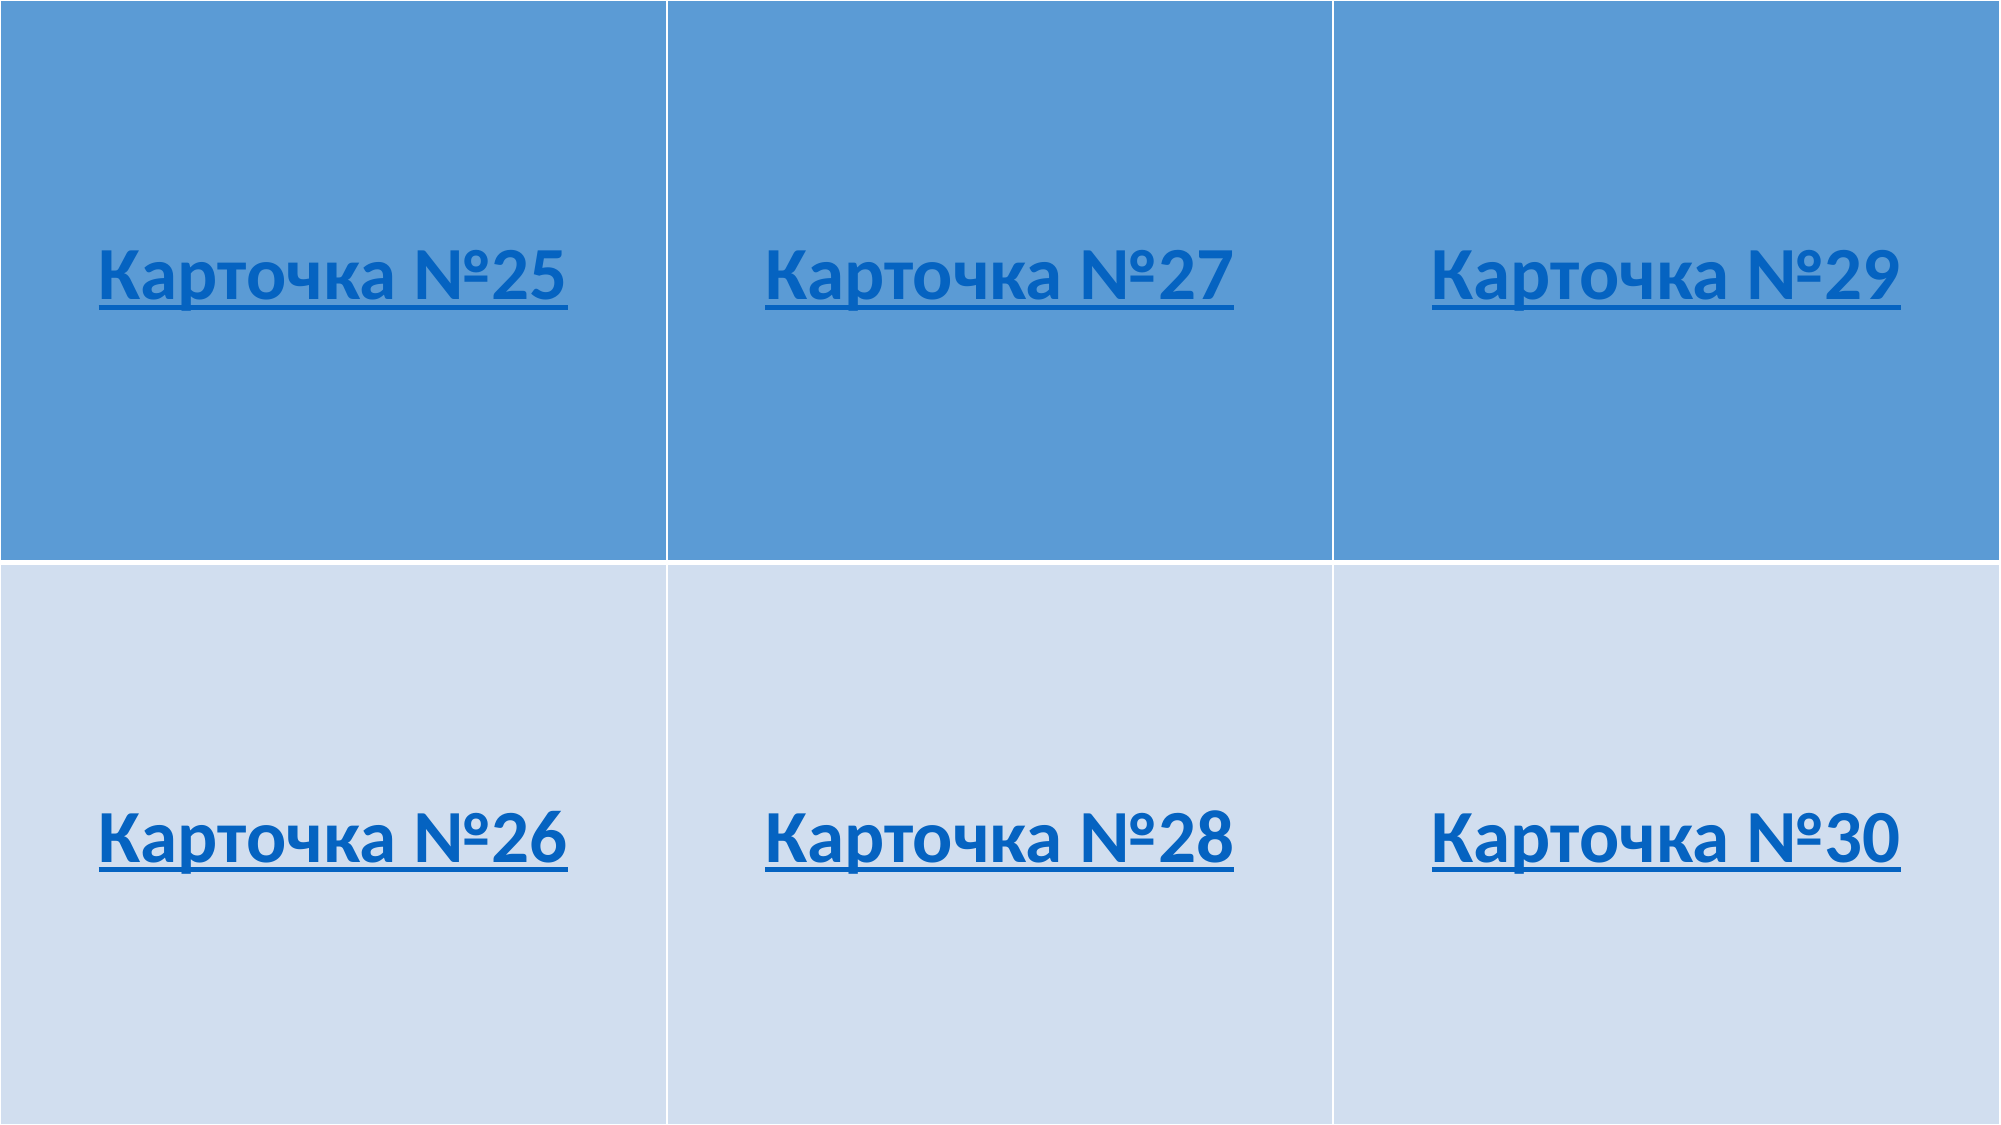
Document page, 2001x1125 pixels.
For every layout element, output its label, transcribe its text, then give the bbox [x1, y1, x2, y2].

table_header Карточка №29 [1334, 1, 1999, 560]
table_header Карточка №27 [668, 1, 1332, 560]
table_cell Карточка №28 [668, 565, 1332, 1124]
table_cell Карточка №30 [1334, 565, 1999, 1124]
table_cell Карточка №26 [1, 565, 666, 1124]
table_header Карточка №25 [1, 1, 666, 560]
